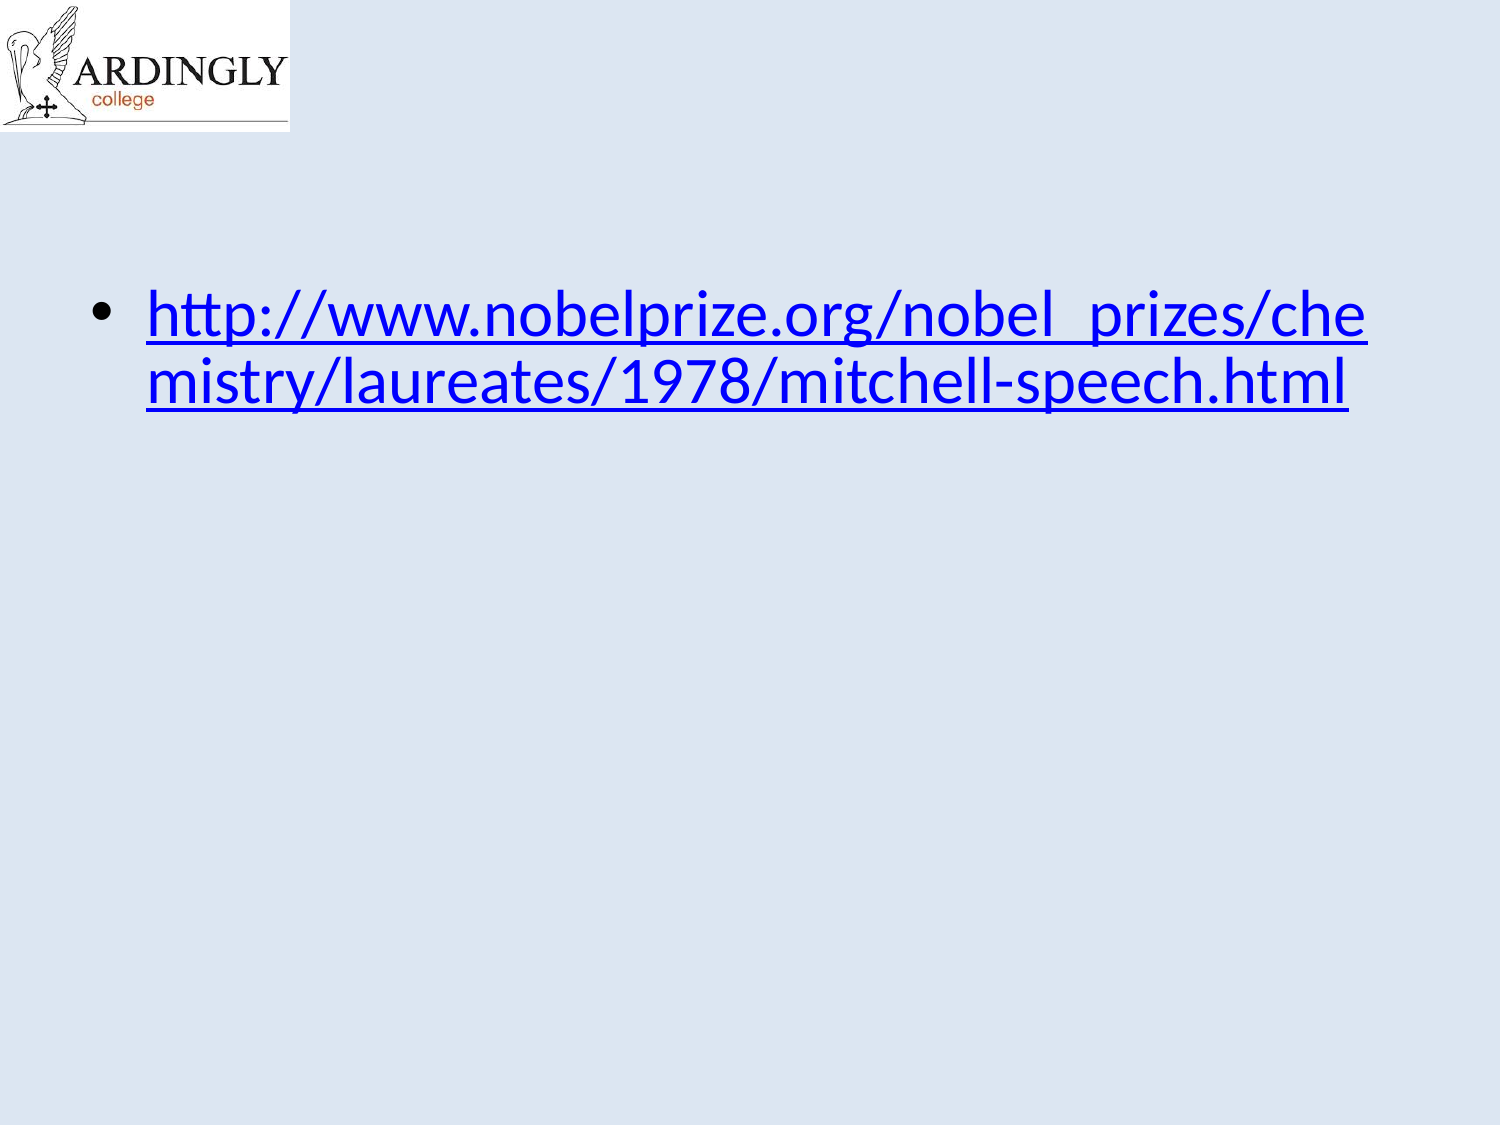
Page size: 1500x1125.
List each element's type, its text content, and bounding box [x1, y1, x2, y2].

picture [0, 0, 290, 132]
list http://www.nobelprize.org/nobel_prizes/chemistry/laureates/1978/mitchell-speech.html [75, 262, 1425, 1005]
